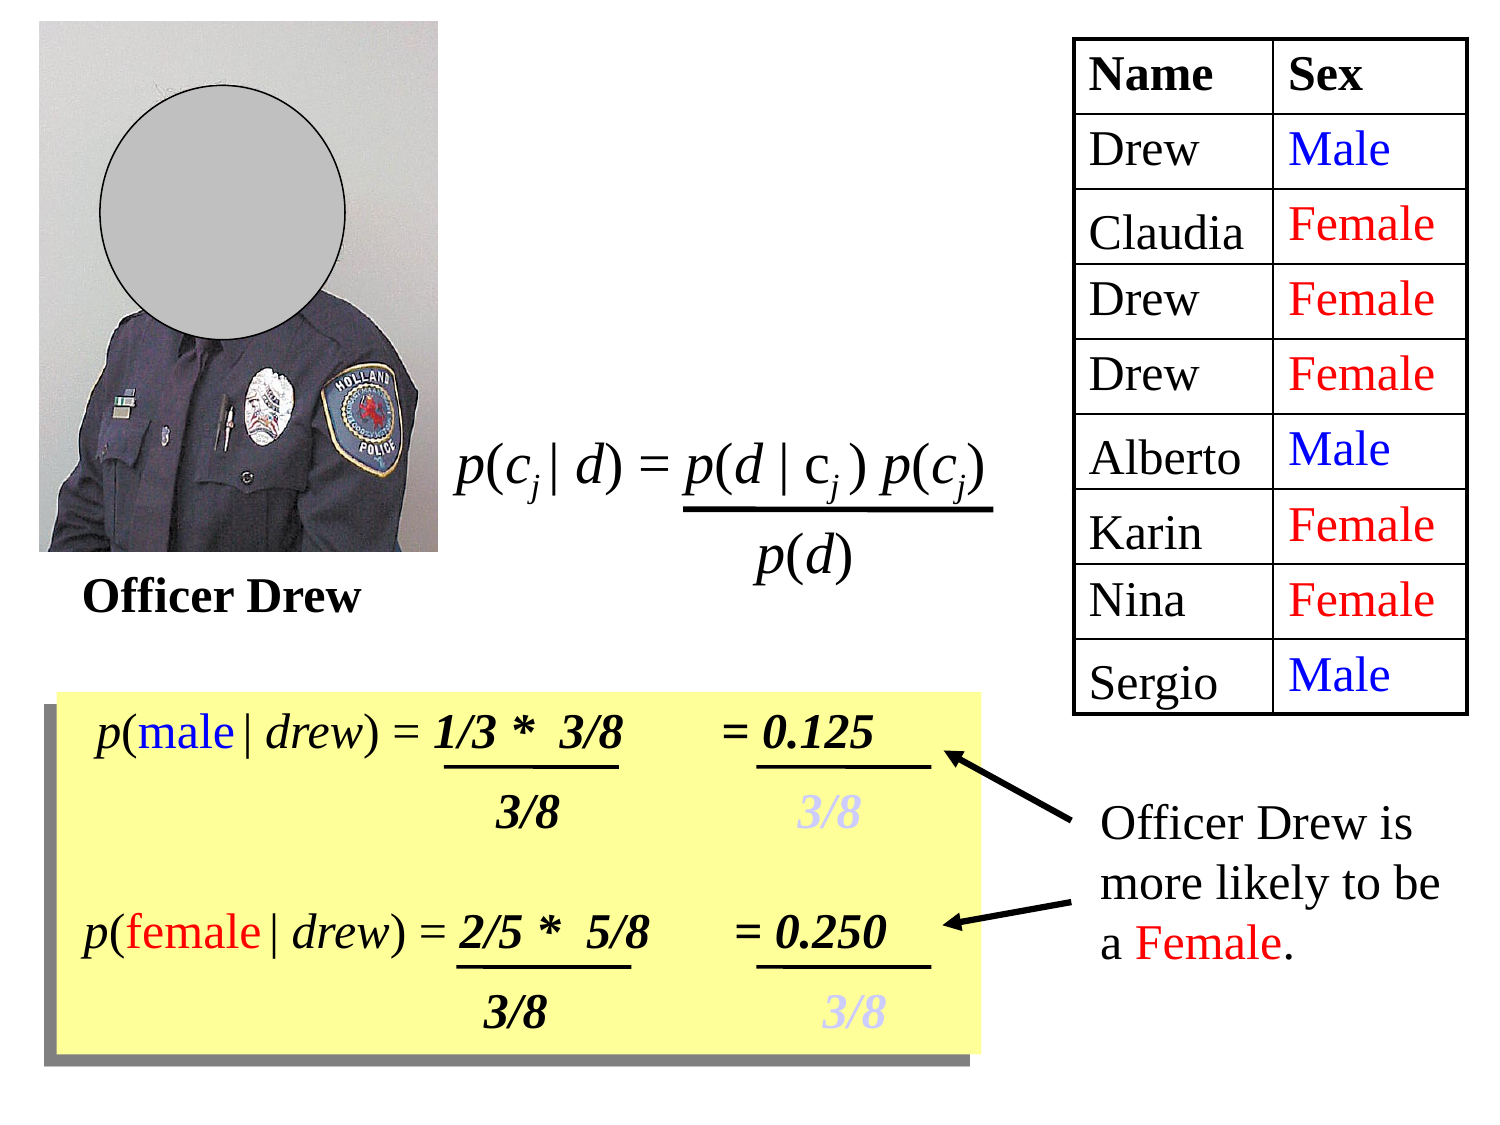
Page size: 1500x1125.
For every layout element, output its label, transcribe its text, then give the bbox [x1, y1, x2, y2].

table_cell Alberto [1076, 415, 1272, 488]
table_cell Female [1274, 340, 1465, 413]
text_box Officer Drew is more likely to be a Female. [1085, 782, 1475, 977]
picture [39, 21, 438, 553]
text_box [943, 750, 1072, 821]
table_cell Sergio [1076, 640, 1272, 712]
table_cell Female [1274, 490, 1465, 563]
table_cell Male [1274, 115, 1465, 188]
table_cell Male [1274, 640, 1465, 712]
table_cell Male [1274, 415, 1465, 488]
text_box p(female | drew) = 2/5 * 5/8 = 0.250 3/8 3/8 [68, 891, 1257, 1047]
table_cell Female [1274, 565, 1465, 638]
text_box p(male | drew) = 1/3 * 3/8 = 0.125 3/8 3/8 [81, 691, 1269, 848]
table_cell Female [1274, 190, 1465, 263]
table_cell Claudia [1076, 190, 1272, 263]
table_cell Drew [1076, 265, 1272, 338]
table_header Name [1076, 41, 1272, 113]
table_cell Drew [1076, 115, 1272, 188]
table_cell Female [1274, 265, 1465, 338]
table_cell Drew [1076, 340, 1272, 413]
text_box [942, 901, 1072, 930]
text_box [56, 691, 982, 1055]
text_box Officer Drew [66, 560, 377, 630]
text_box p(cj | d) = p(d | cj ) p(cj) p(d) [441, 405, 1072, 663]
table_cell Karin [1076, 490, 1272, 563]
table_cell Nina [1076, 565, 1272, 638]
table_header Sex [1274, 41, 1465, 113]
